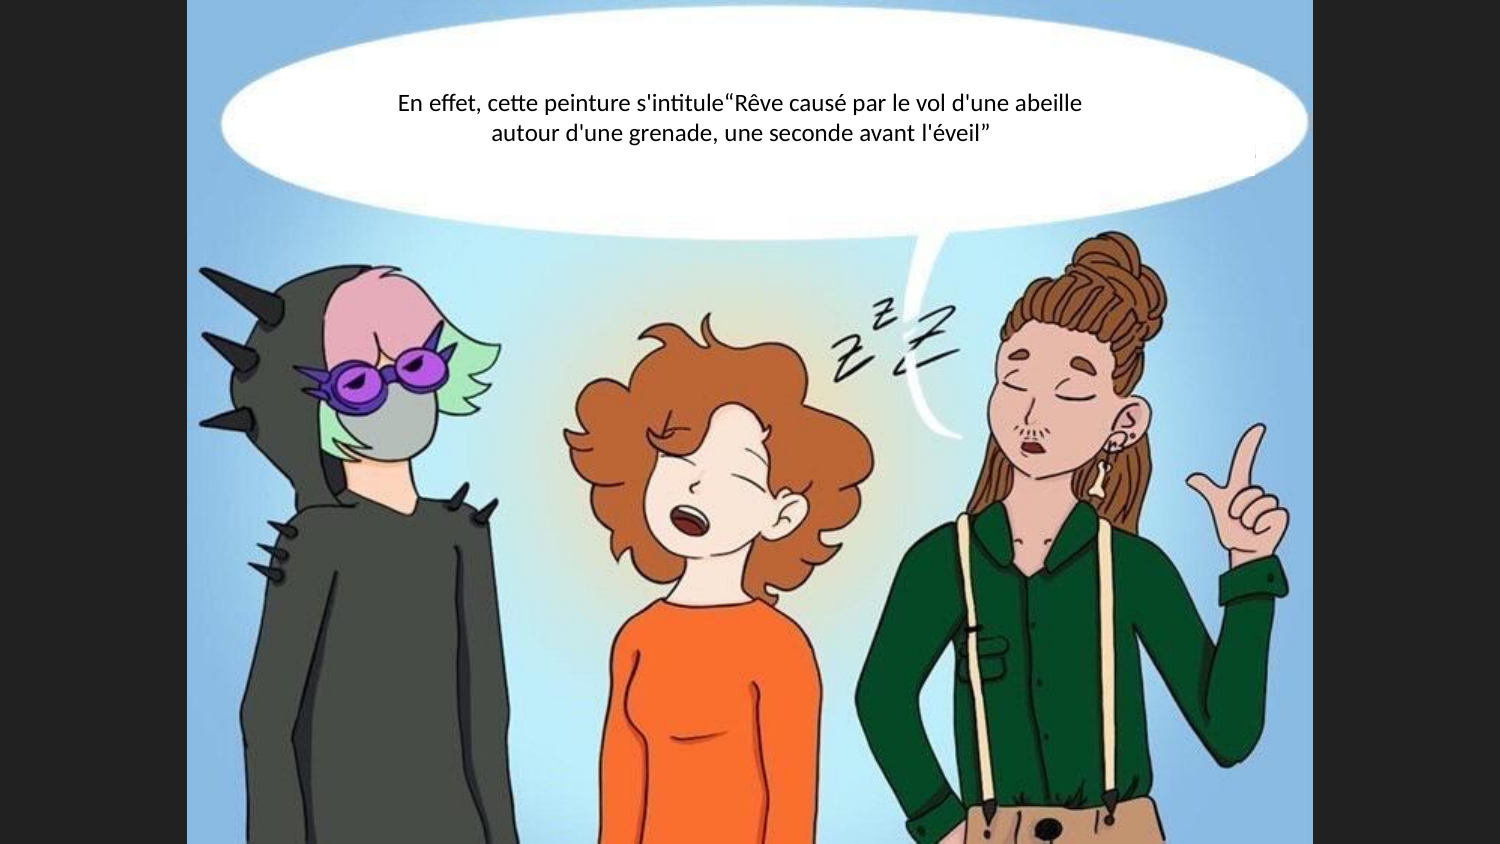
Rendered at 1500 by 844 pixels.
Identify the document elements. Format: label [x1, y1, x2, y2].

text_box [186, 0, 1314, 844]
